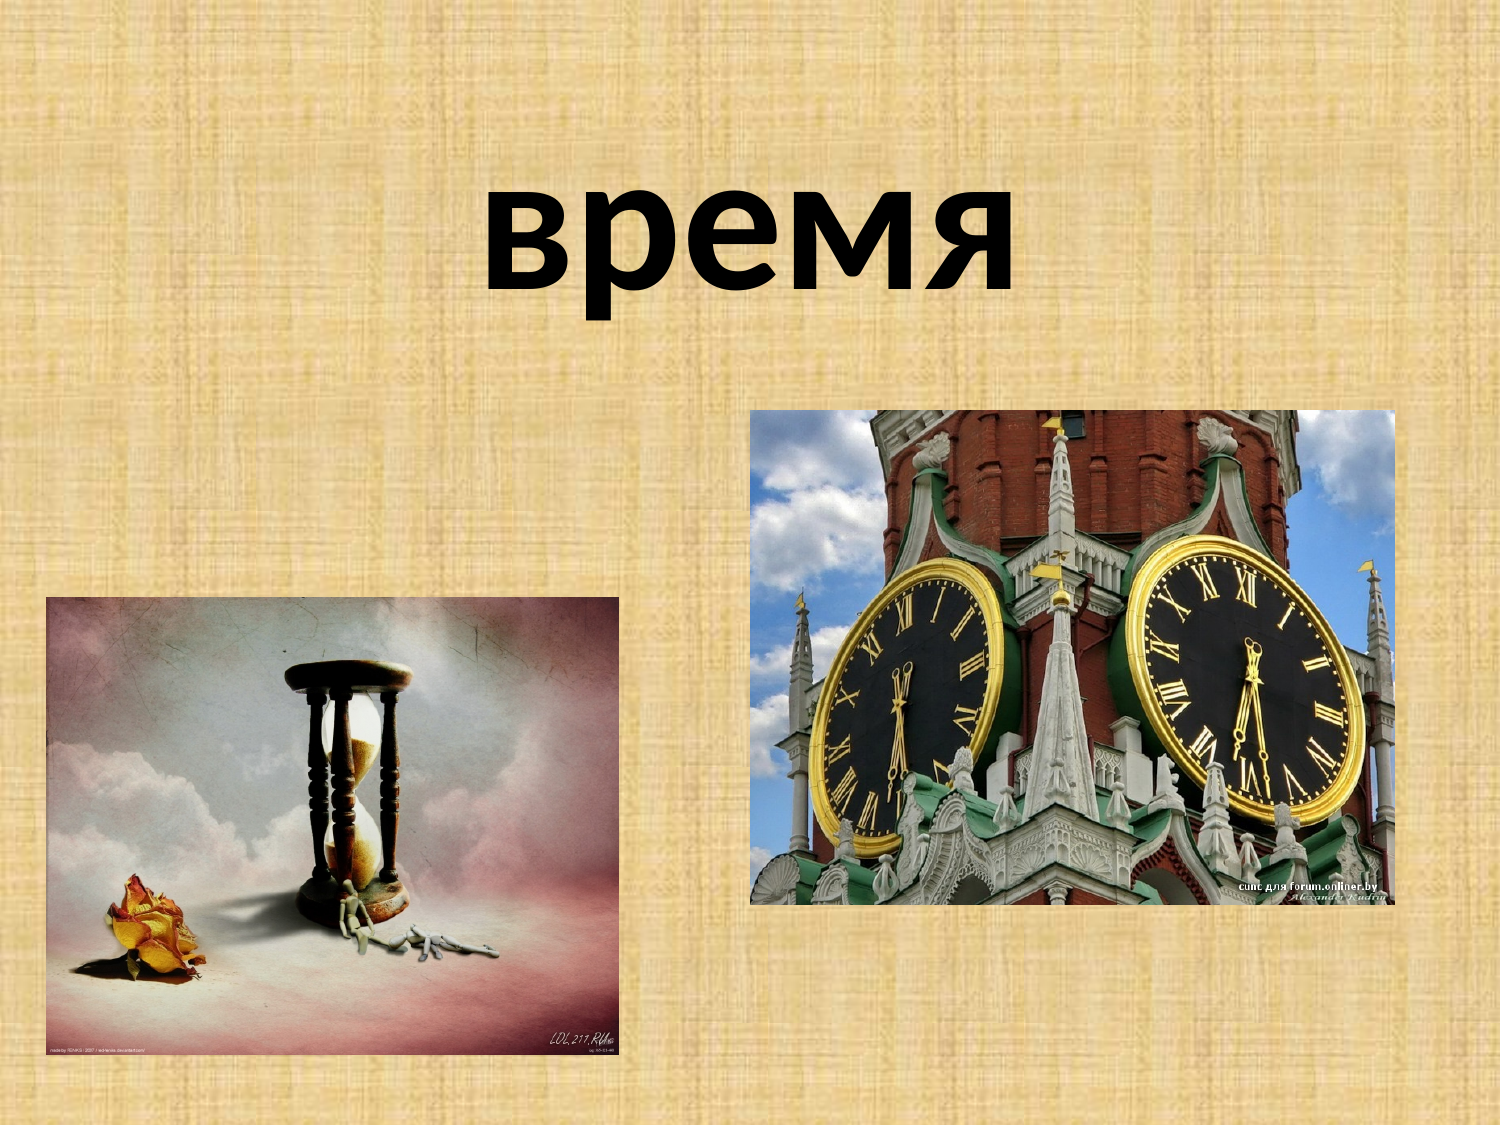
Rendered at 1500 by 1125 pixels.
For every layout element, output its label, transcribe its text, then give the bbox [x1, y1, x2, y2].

picture [0, 0, 1500, 1125]
text_box время [386, 81, 1114, 337]
